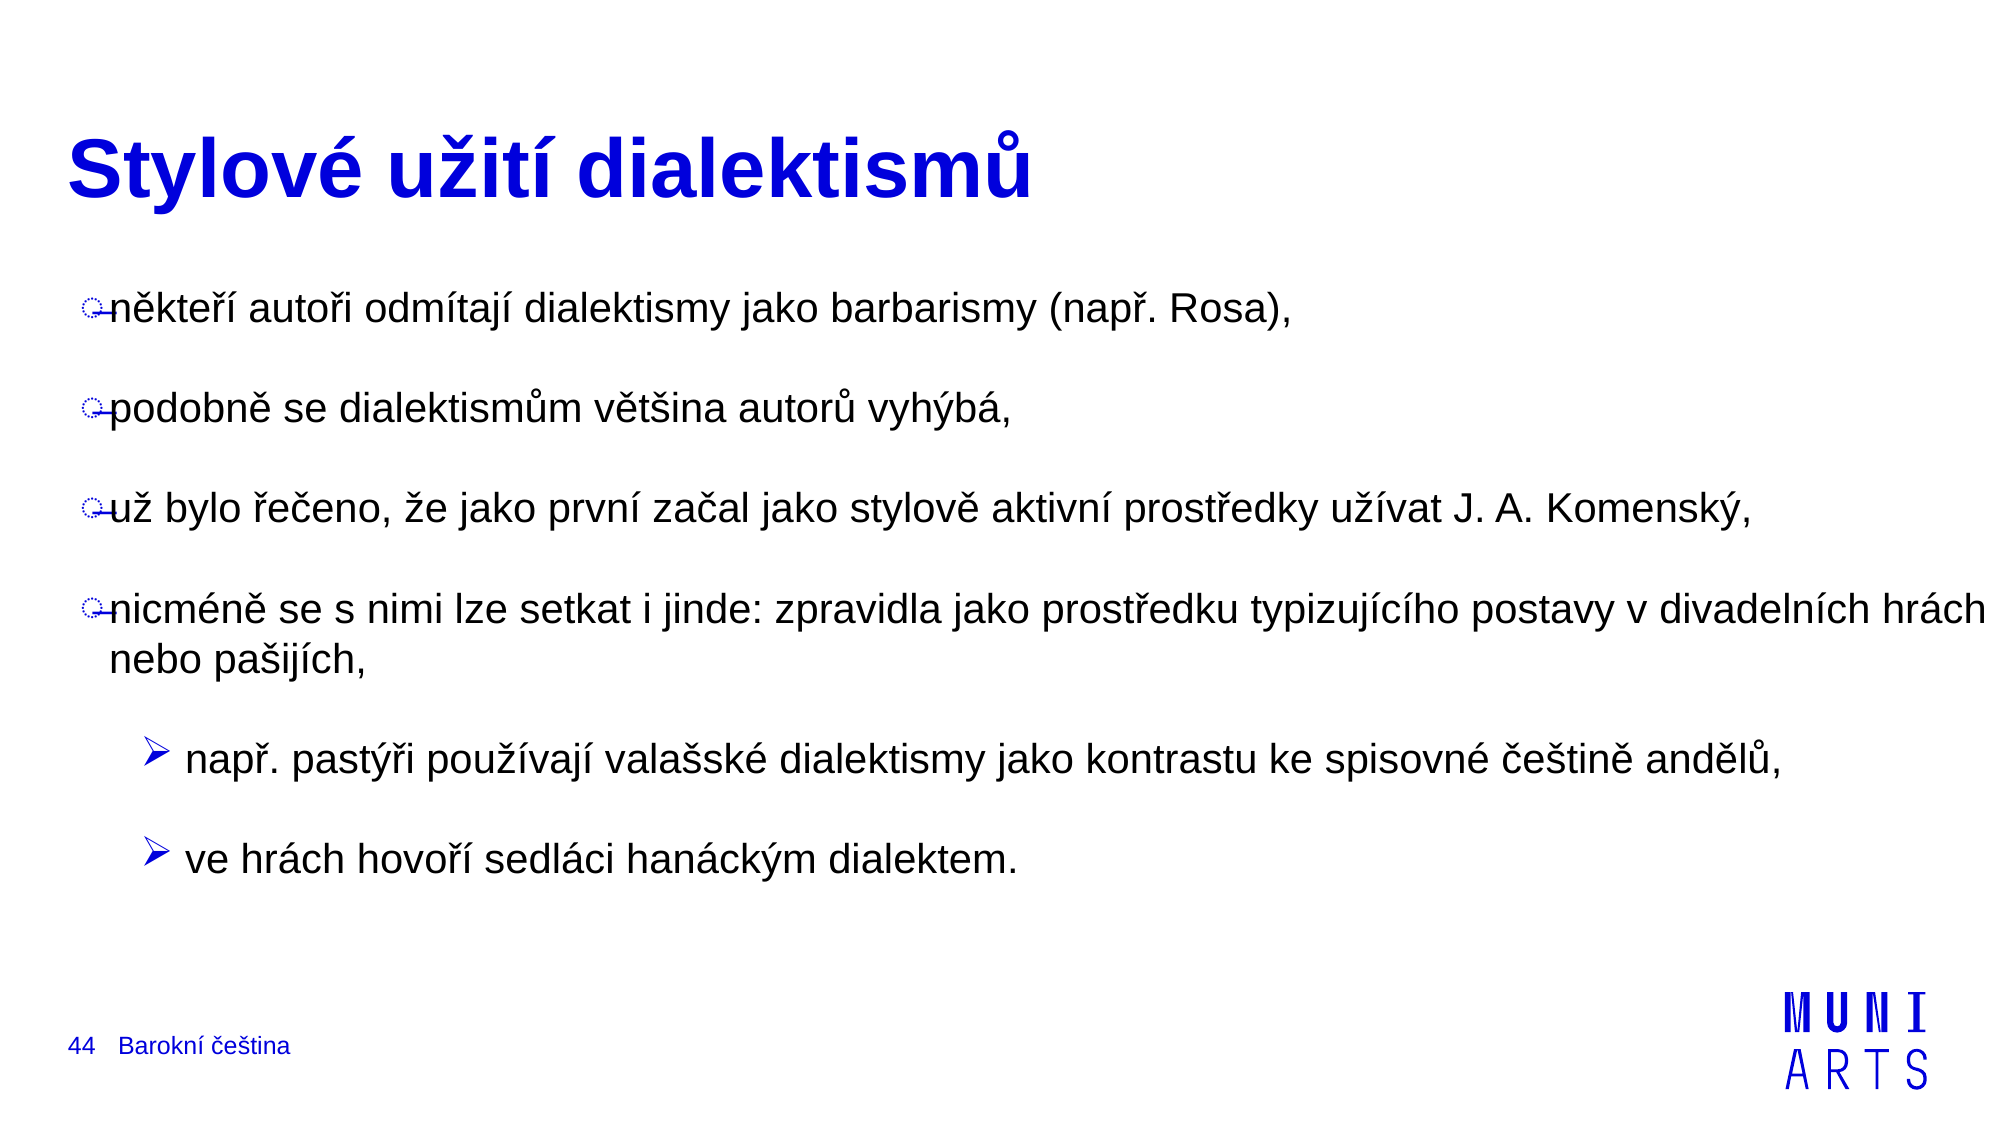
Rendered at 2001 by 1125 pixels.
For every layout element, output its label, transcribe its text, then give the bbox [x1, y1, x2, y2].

footer Barokní čeština [118, 1023, 1418, 1066]
list někteří autoři odmítají dialektismy jako barbarismy (např. Rosa), podobně se dialektismům většina autorů vyhýbá, už bylo řečeno, že jako první začal jako stylově aktivní prostředky užívat J. A. Komenský, nicméně se s nimi lze setkat i jinde: zpravidla jako prostředku typizujícího postavy v divadelních hrách nebo pašijích, např. pastýři používají valašské dialektismy jako kontrastu ke spisovné češtině andělů, ve hrách hovoří sedláci hanáckým dialektem. [67, 281, 2000, 897]
slide_number 44 [67, 1024, 110, 1066]
title Stylové užití dialektismů [67, 131, 1878, 224]
